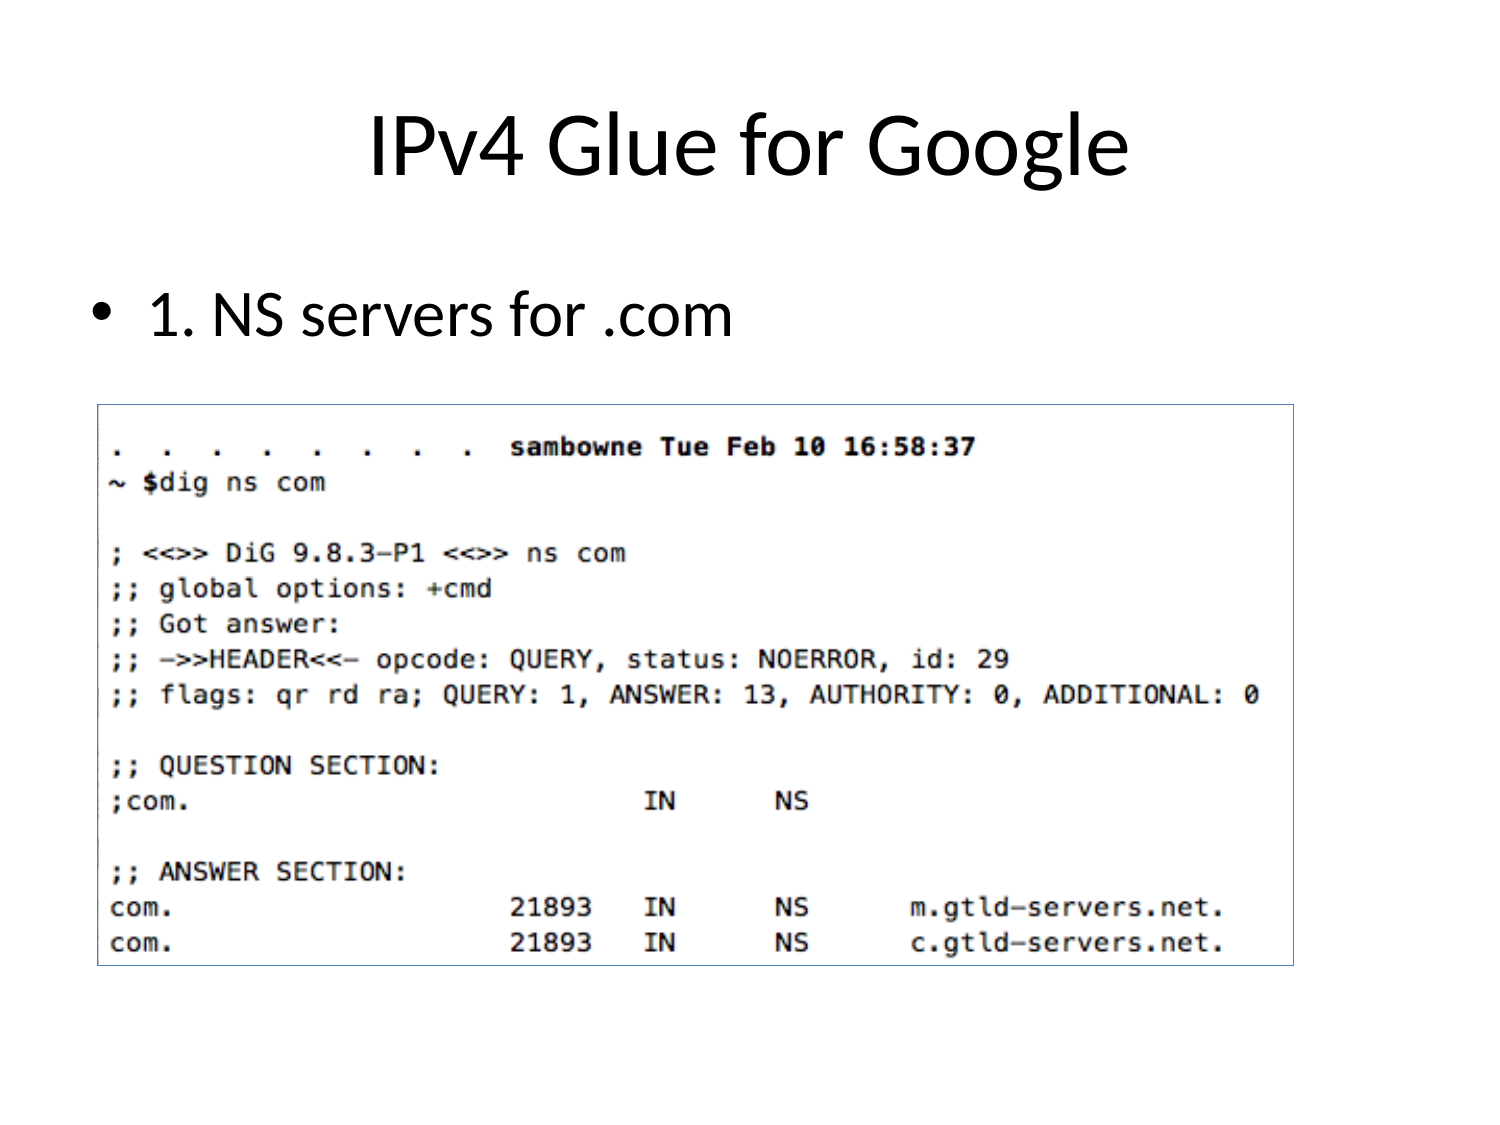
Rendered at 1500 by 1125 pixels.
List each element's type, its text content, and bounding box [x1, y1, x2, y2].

list 1. NS servers for .com [75, 262, 1425, 1005]
title IPv4 Glue for Google [75, 45, 1425, 233]
picture [97, 404, 1294, 966]
